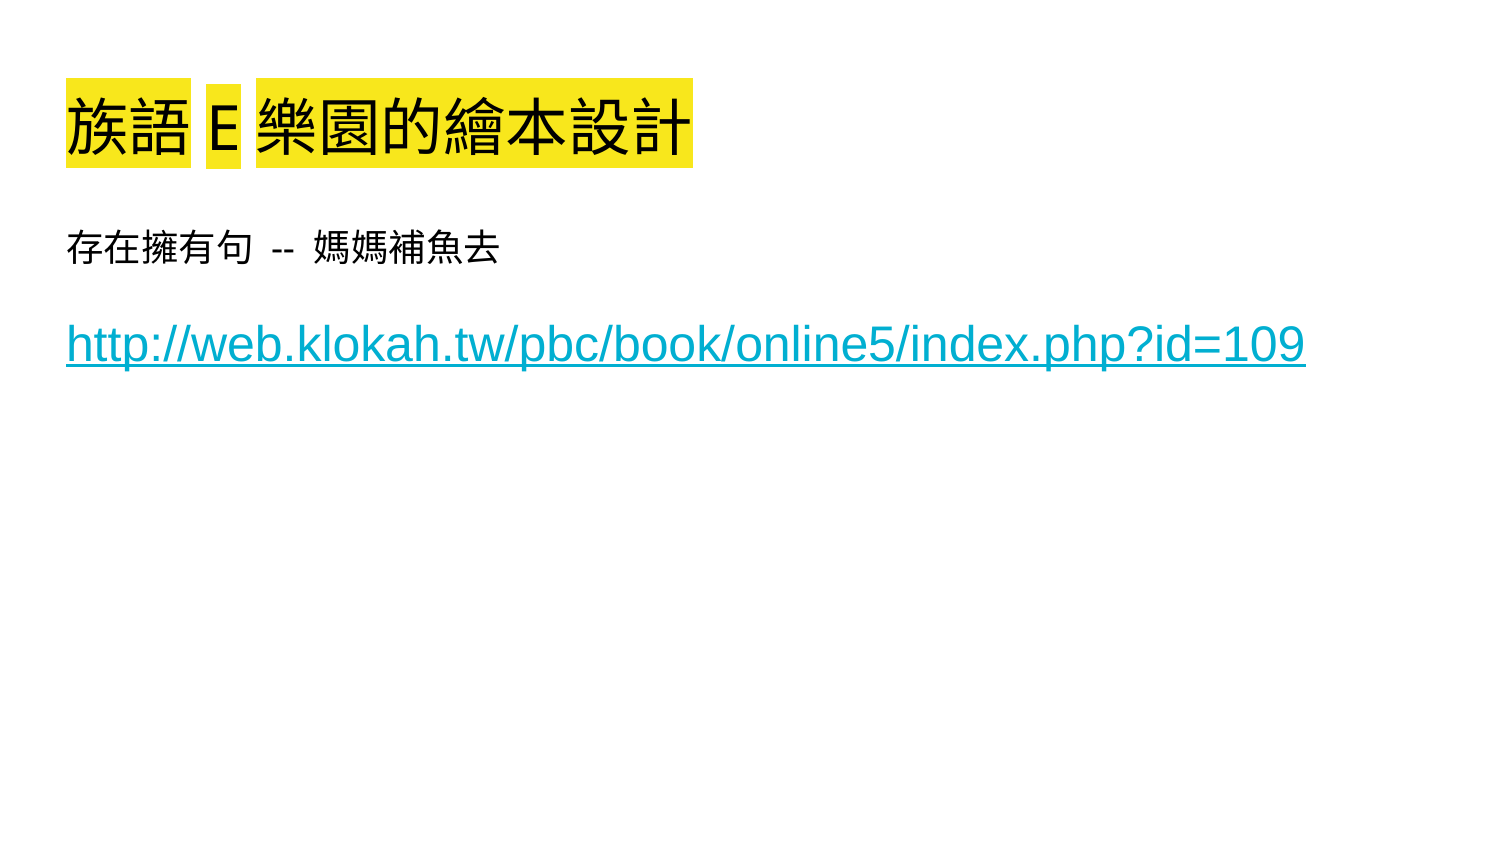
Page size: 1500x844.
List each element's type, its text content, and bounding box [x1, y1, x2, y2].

title 族語E樂園的繪本設計 [51, 72, 1449, 167]
list 存在擁有句 -- 媽媽補魚去 http://web.klokah.tw/pbc/book/online5/index.php?id=109 [51, 202, 1449, 750]
